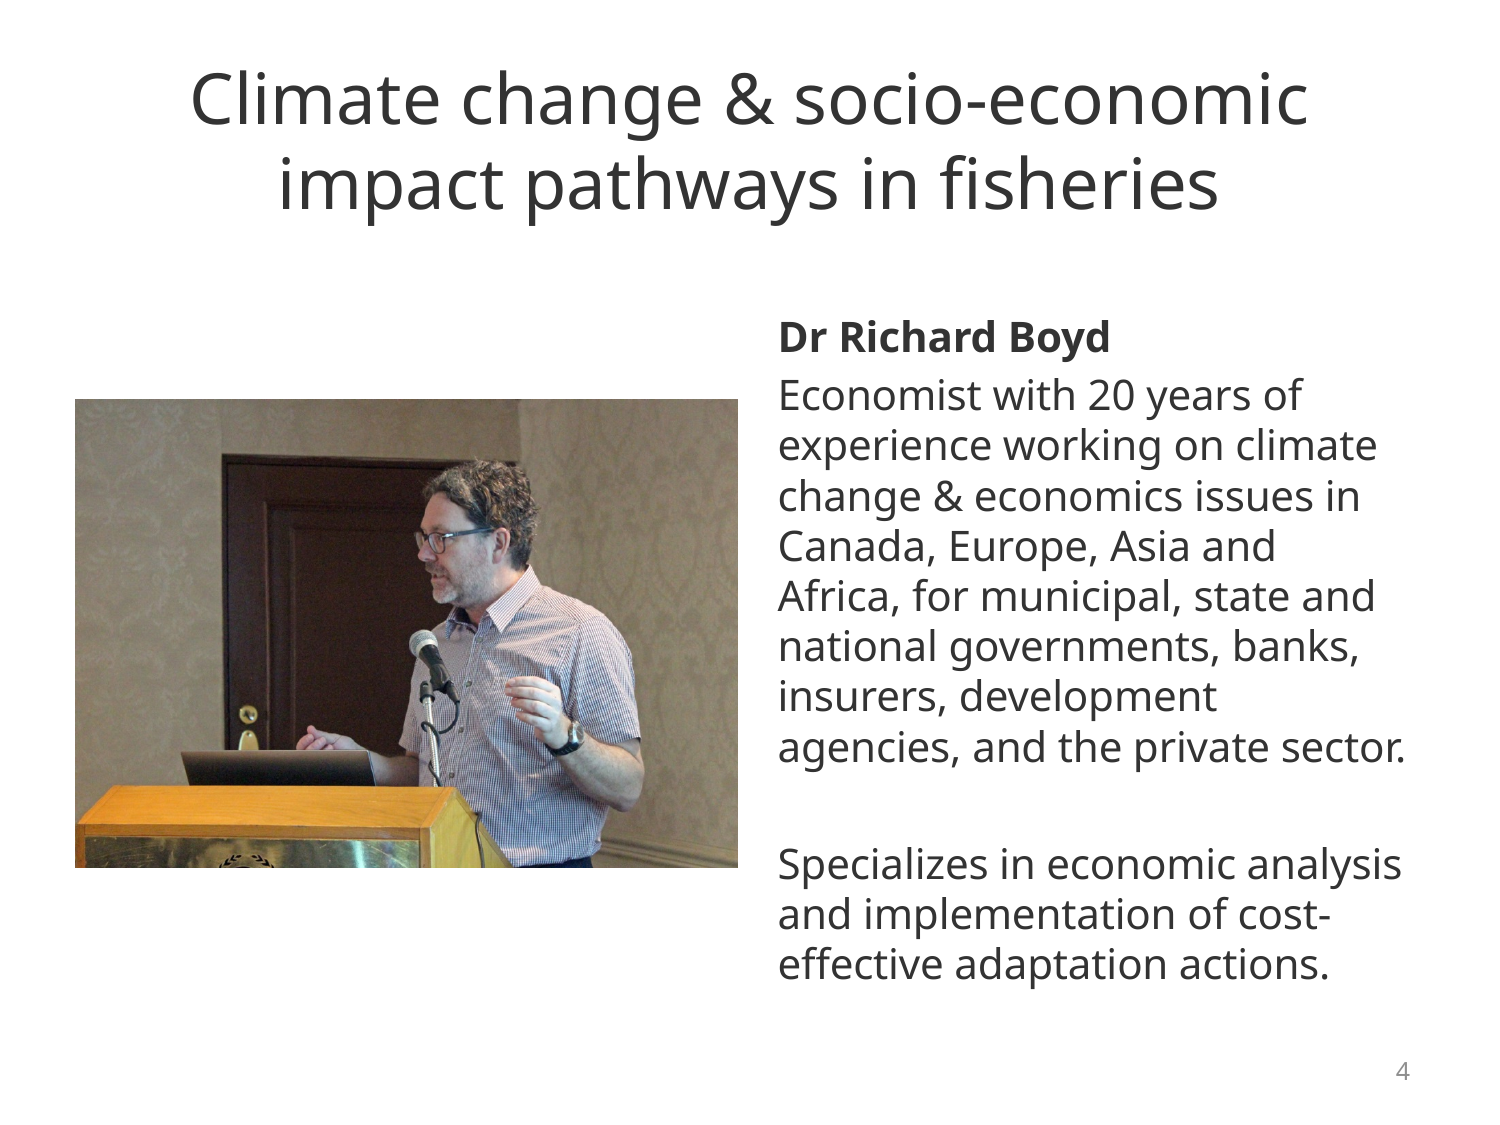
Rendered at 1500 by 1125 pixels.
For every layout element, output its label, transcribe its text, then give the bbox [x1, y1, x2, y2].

slide_number 4 [1074, 1042, 1425, 1103]
title Climate change & socio-economic impact pathways in fisheries [75, 45, 1425, 233]
list Dr Richard Boyd Economist with 20 years of experience working on climate change & economics issues in Canada, Europe, Asia and Africa, for municipal, state and national governments, banks, insurers, development agencies, and the private sector. Specializes in economic analysis and implementation of cost-effective adaptation actions. [762, 302, 1425, 1083]
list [74, 399, 738, 868]
